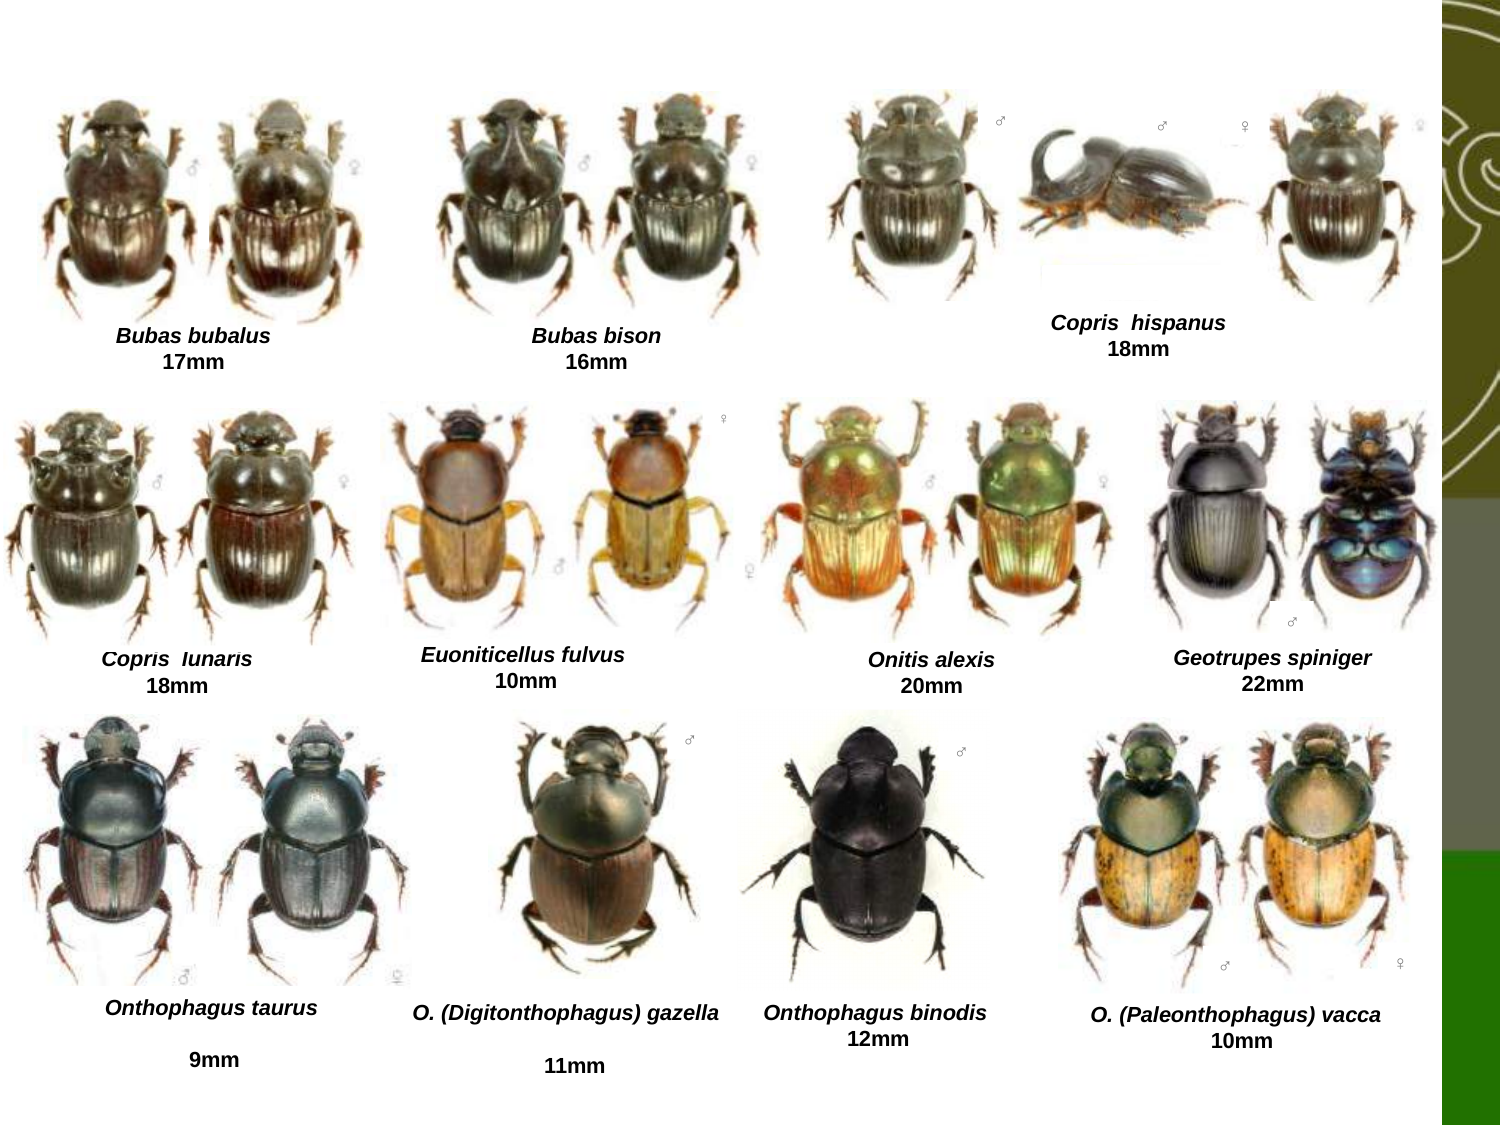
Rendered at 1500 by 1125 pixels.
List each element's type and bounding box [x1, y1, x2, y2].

picture [1442, 0, 1500, 1125]
text_box [0, 89, 1442, 1081]
